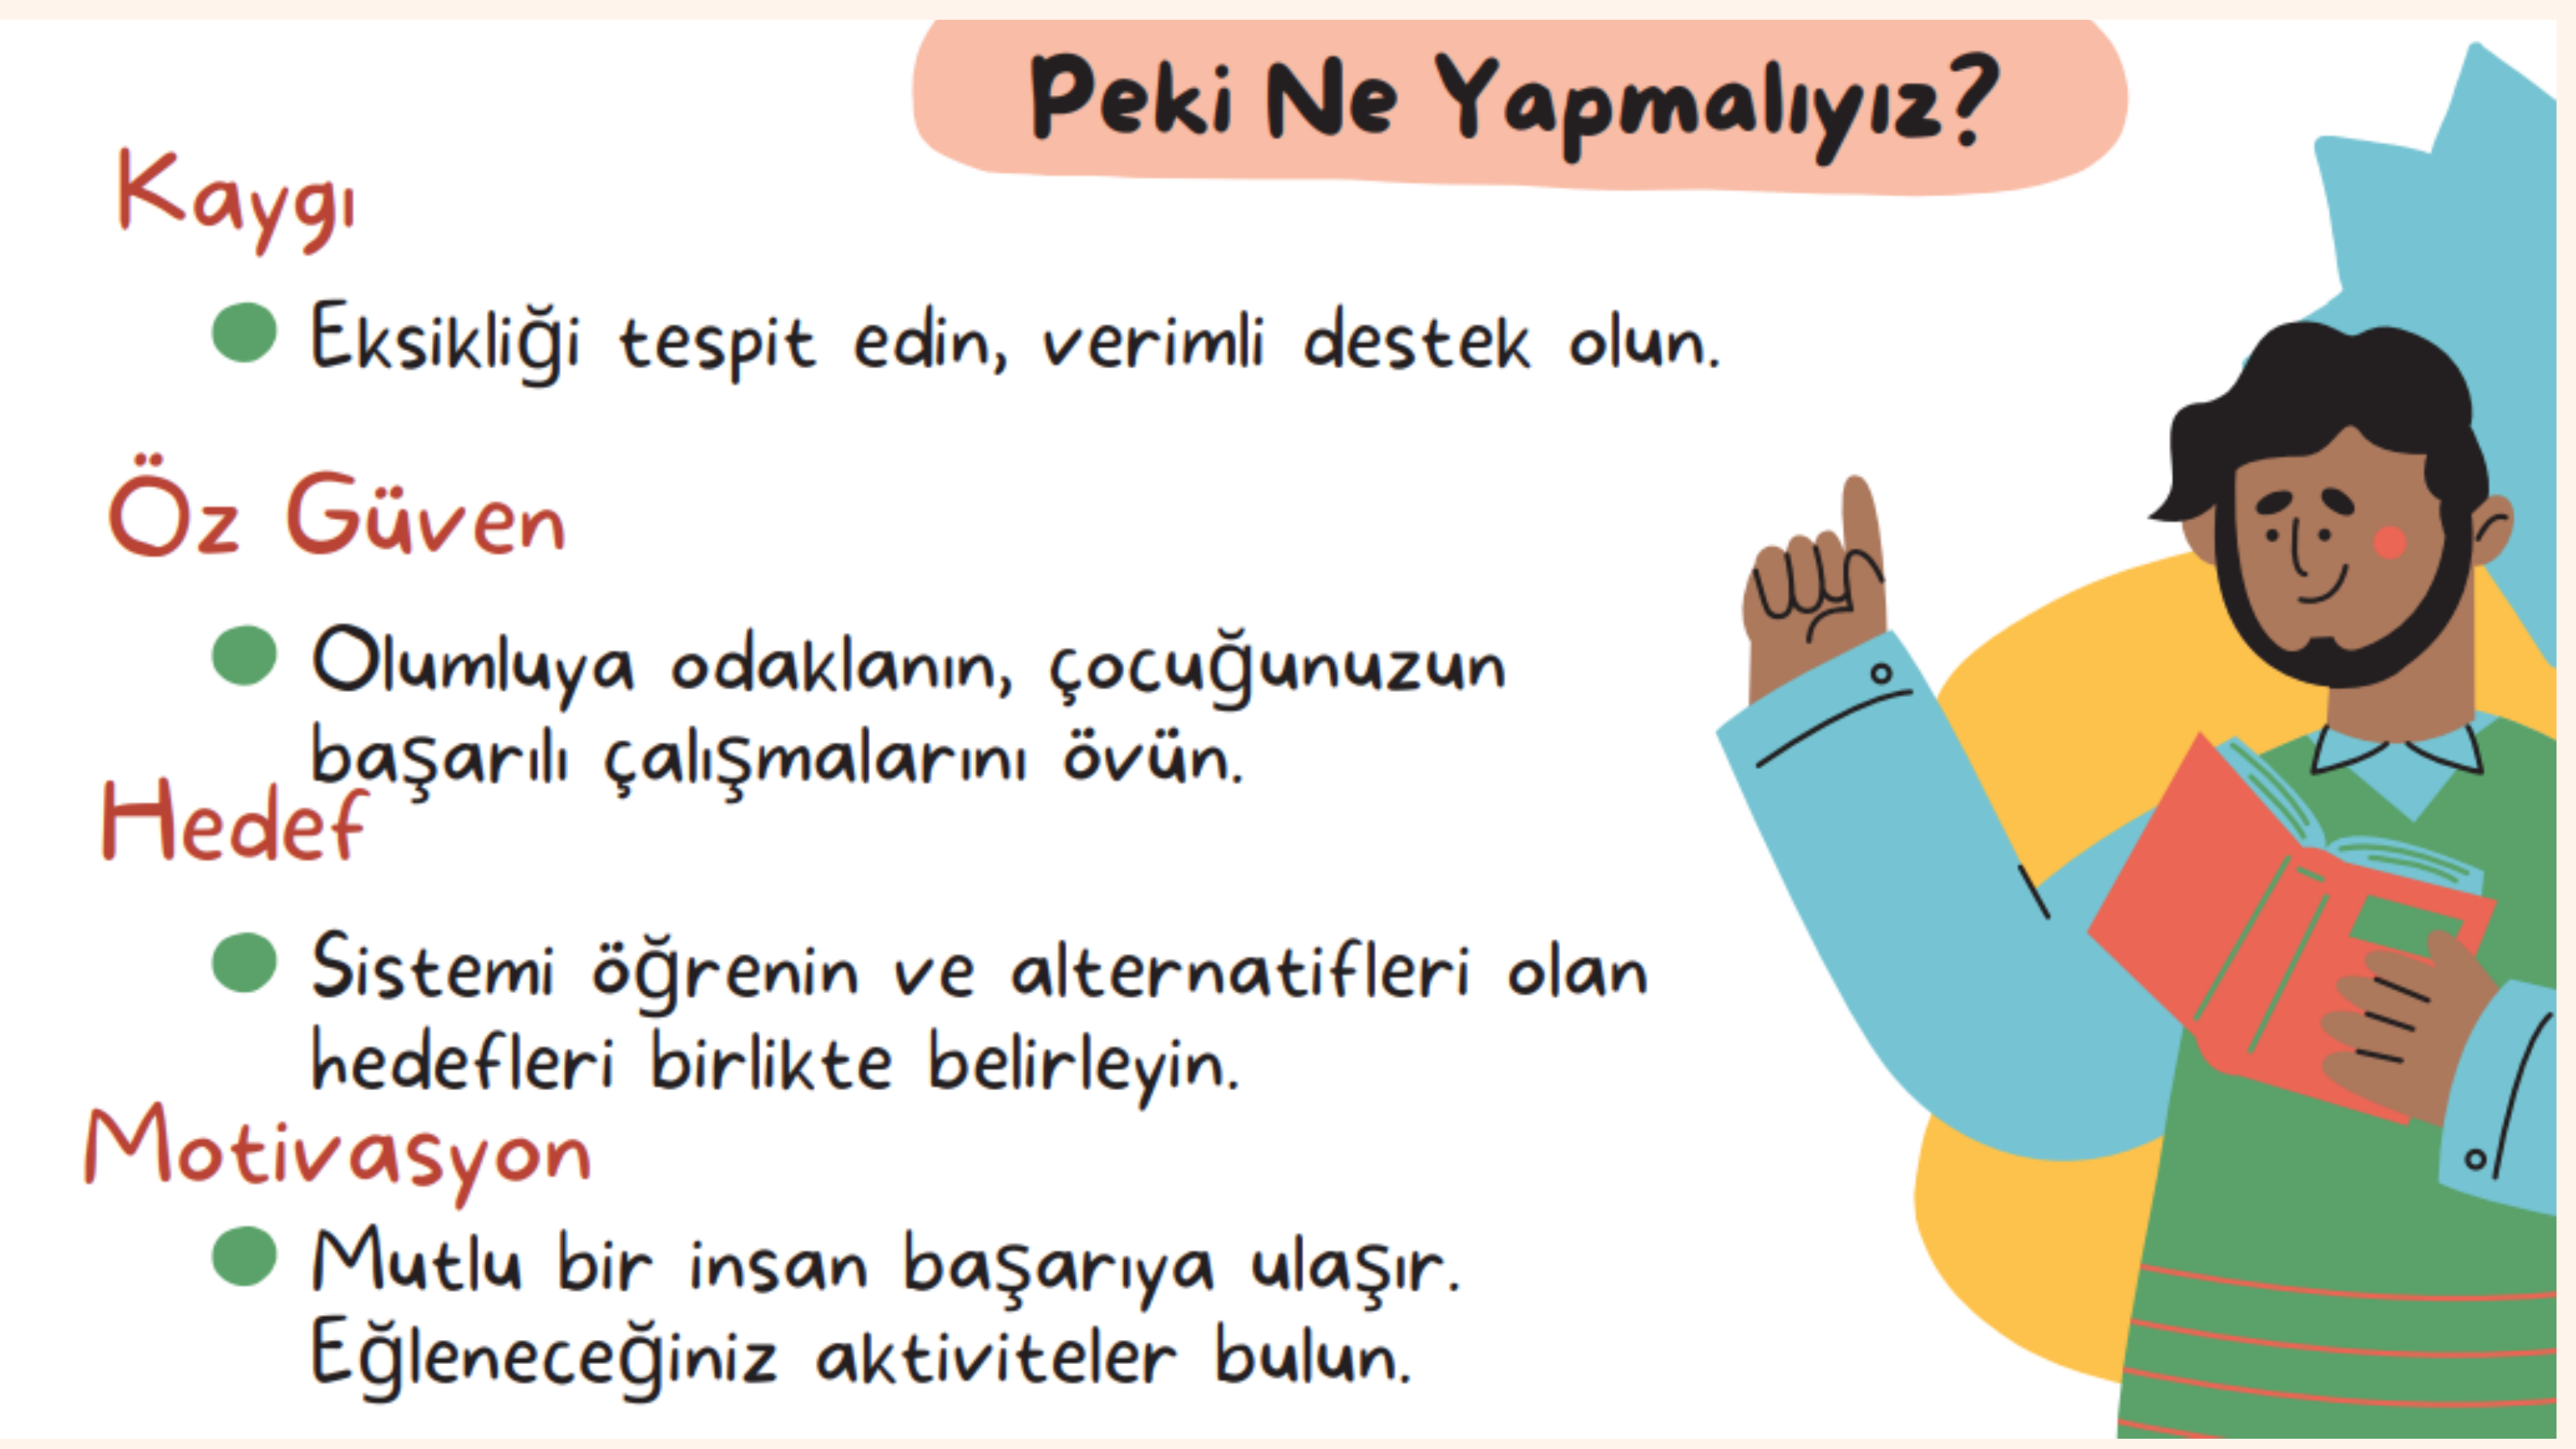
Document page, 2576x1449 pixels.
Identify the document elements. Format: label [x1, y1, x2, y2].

text_box [0, 20, 2557, 1440]
